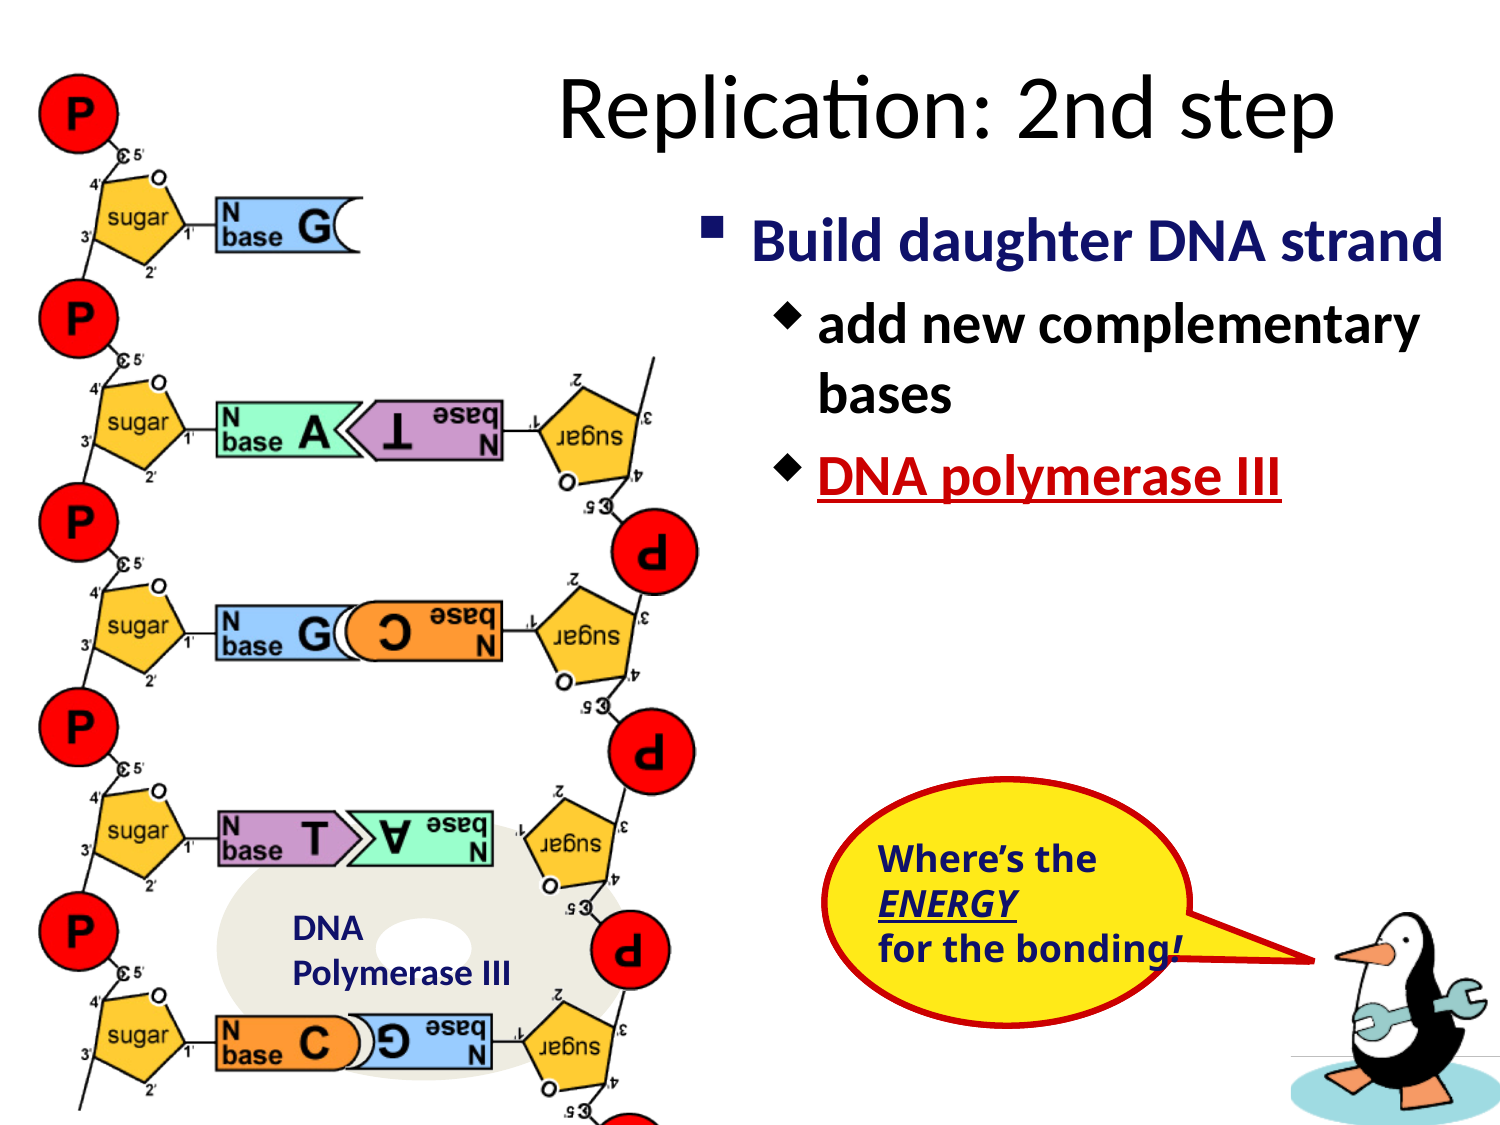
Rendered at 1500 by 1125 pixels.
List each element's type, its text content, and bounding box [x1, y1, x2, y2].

title Replication: 2nd step [491, 39, 1405, 165]
text_box Build daughter DNA strand add new complementary bases DNA polymerase III [680, 191, 1467, 580]
text_box Where’s the ENERGY for the bonding! [824, 779, 1285, 1026]
picture [0, 74, 733, 1125]
picture [1290, 912, 1500, 1125]
